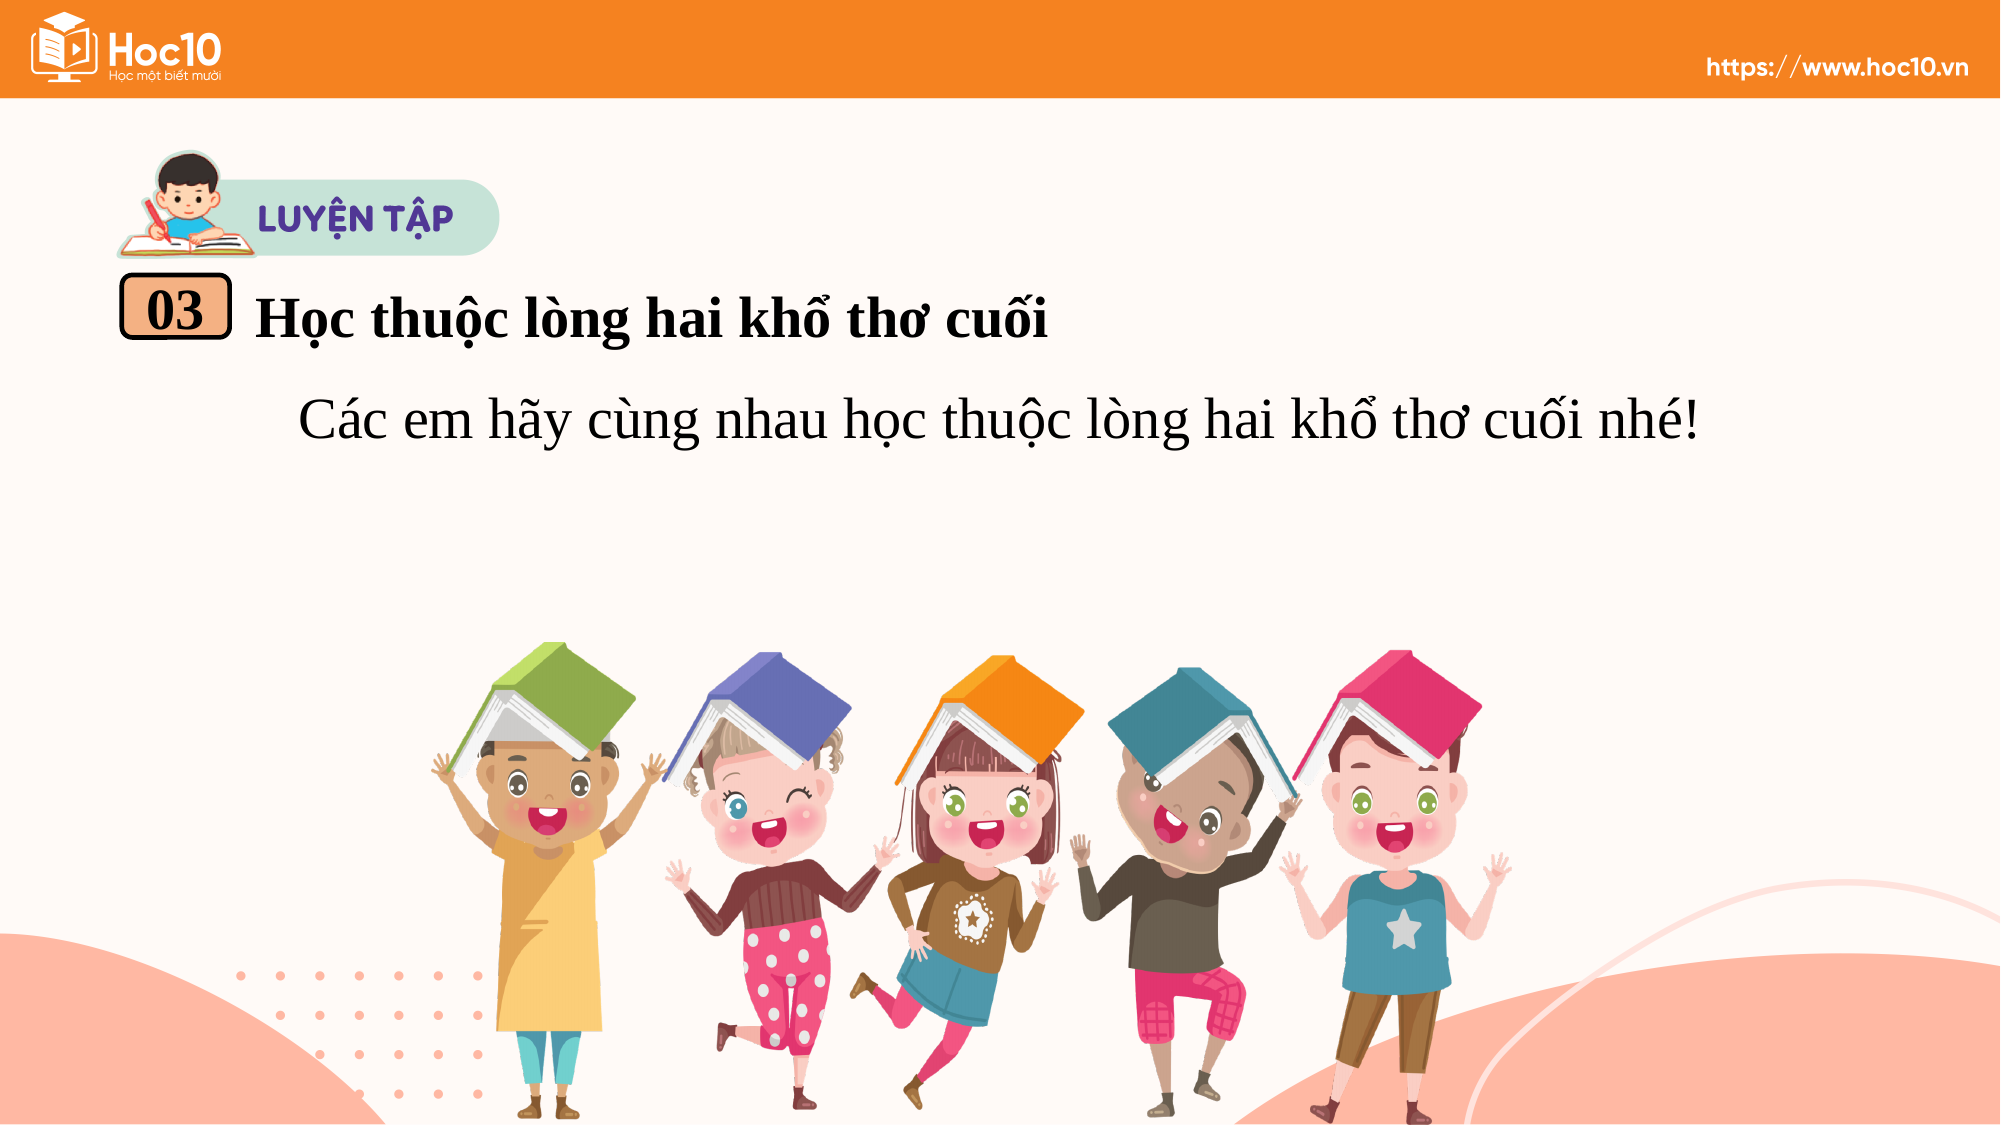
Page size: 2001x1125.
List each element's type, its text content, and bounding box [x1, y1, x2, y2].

text_box 03 [120, 273, 231, 339]
picture [0, 0, 2001, 1125]
text_box Học thuộc lòng hai khổ thơ cuối [240, 272, 1357, 357]
text_box Các em hãy cùng nhau học thuộc lòng hai khổ thơ cuối nhé! [283, 337, 2000, 458]
